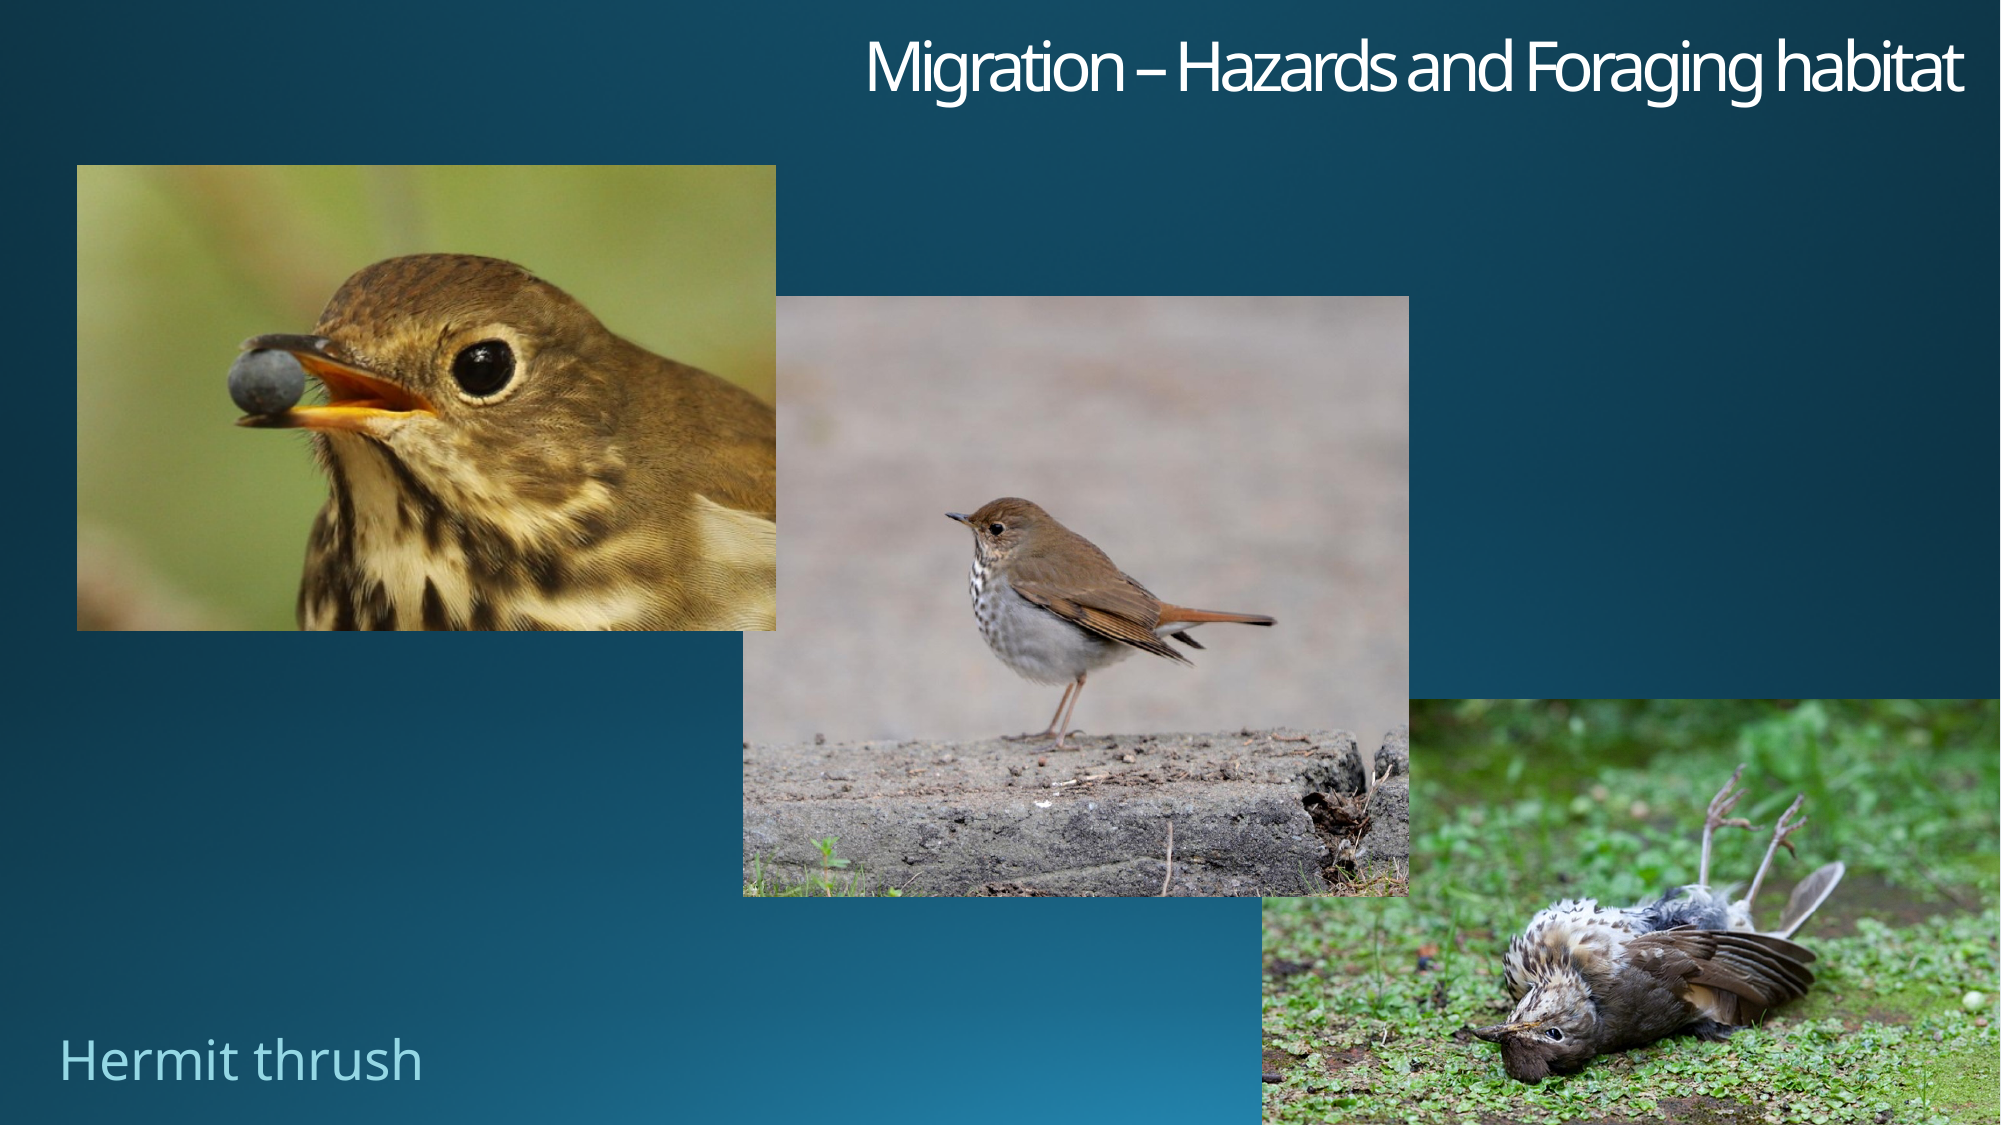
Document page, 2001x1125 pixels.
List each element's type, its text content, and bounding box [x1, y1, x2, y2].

text_box Hermit thrush [43, 1013, 470, 1101]
title Migration – Hazards and Foraging habitat [621, 24, 1982, 166]
picture [0, 0, 2001, 1125]
